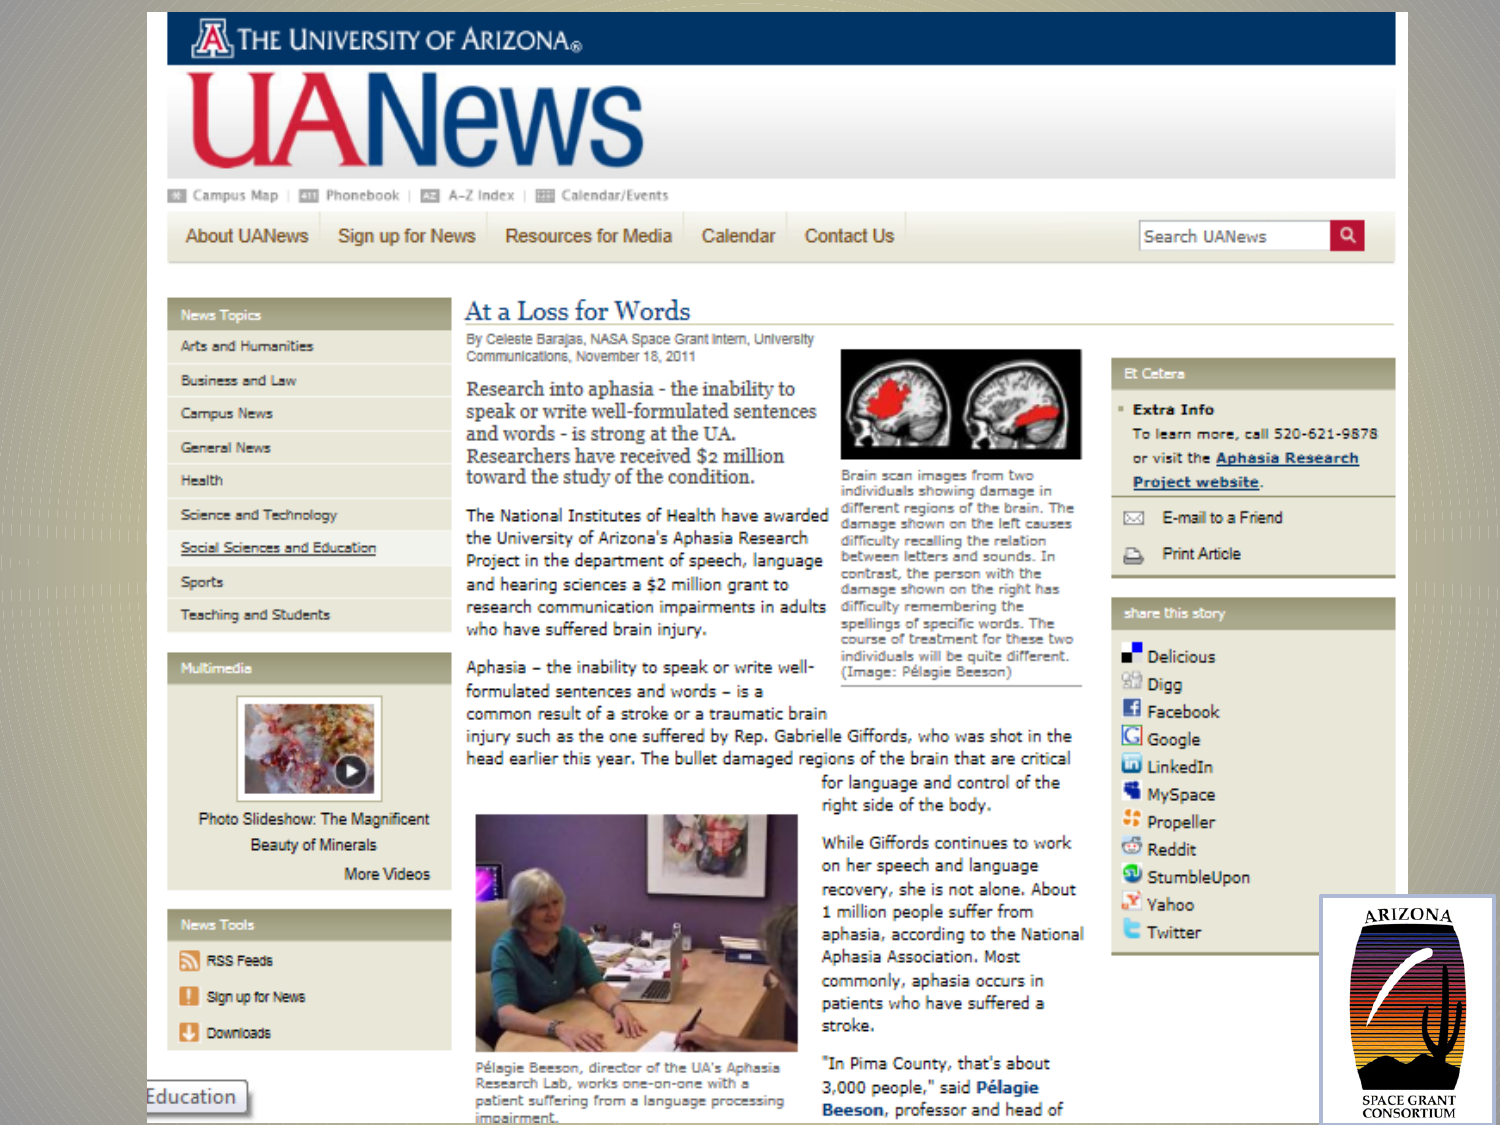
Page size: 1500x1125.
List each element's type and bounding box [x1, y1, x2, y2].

picture [147, 12, 1493, 1123]
